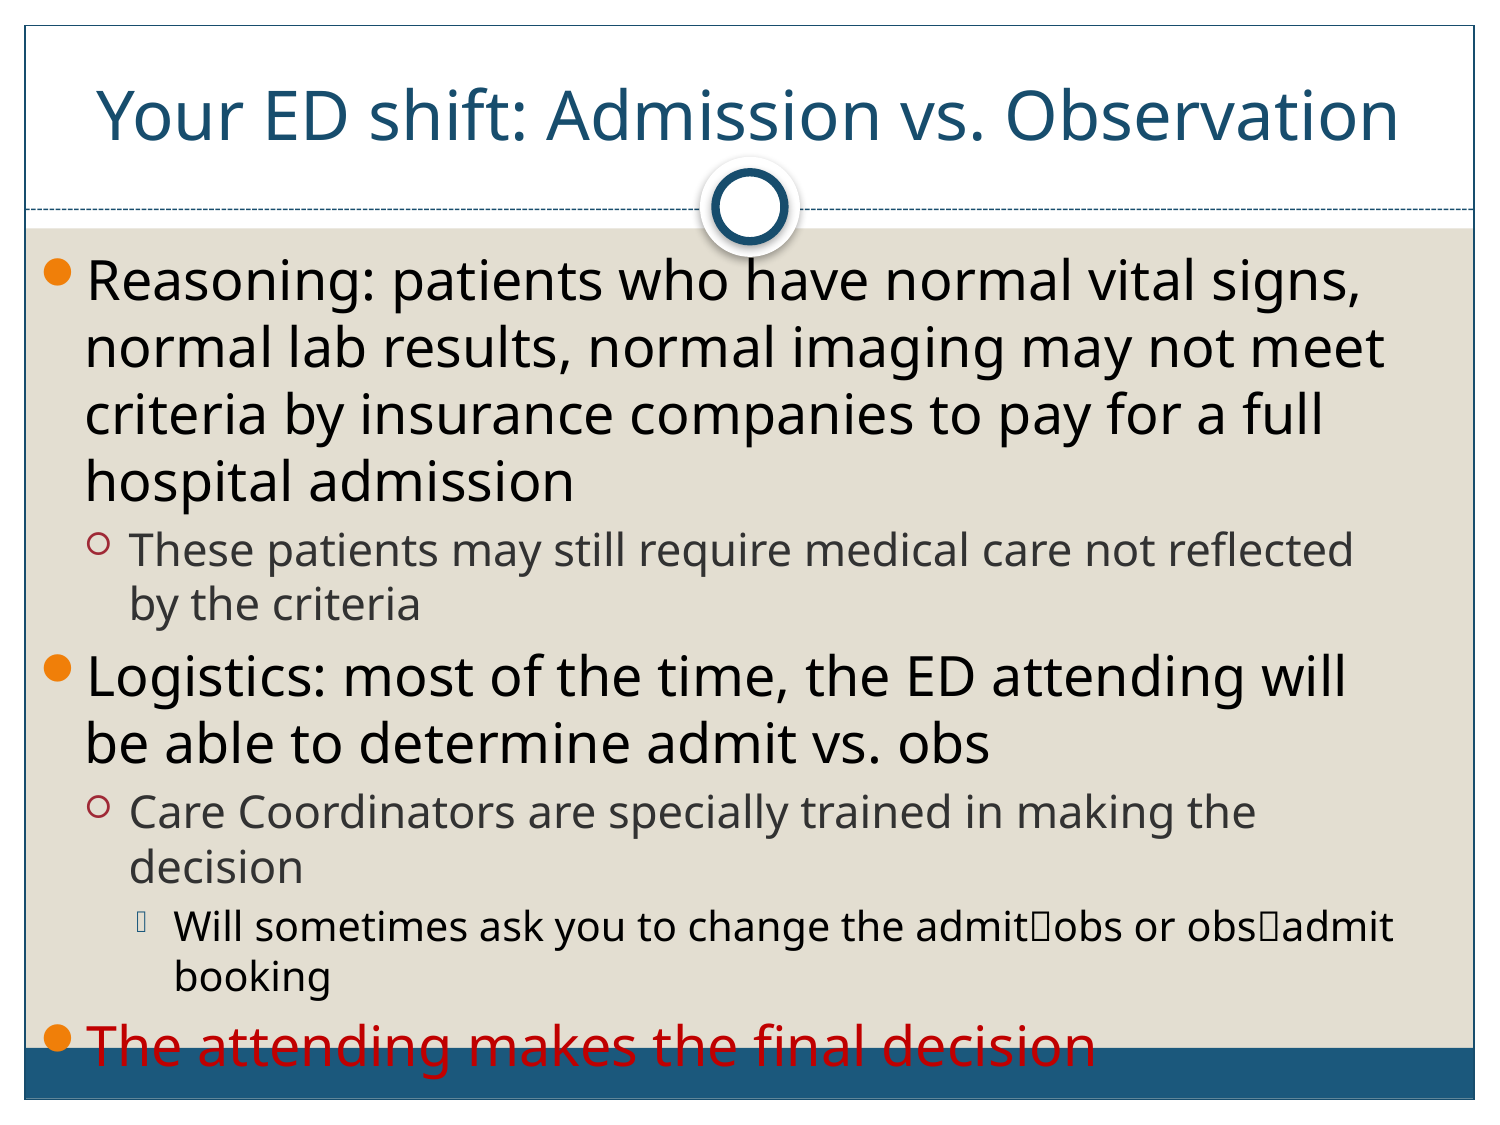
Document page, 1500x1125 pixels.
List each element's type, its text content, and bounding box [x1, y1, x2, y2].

title Your ED shift: Admission vs. Observation [49, 37, 1450, 162]
list Reasoning: patients who have normal vital signs, normal lab results, normal imaging may not meet criteria by insurance companies to pay for a full hospital admission These patients may still require medical care not reflected by the criteria Logistics: most of the time, the ED attending will be able to determine admit vs. obs Care Coordinators are specially trained in making the decision Will sometimes ask you to change the admitobs or obsadmit booking The attending makes the final decision [24, 237, 1425, 1088]
